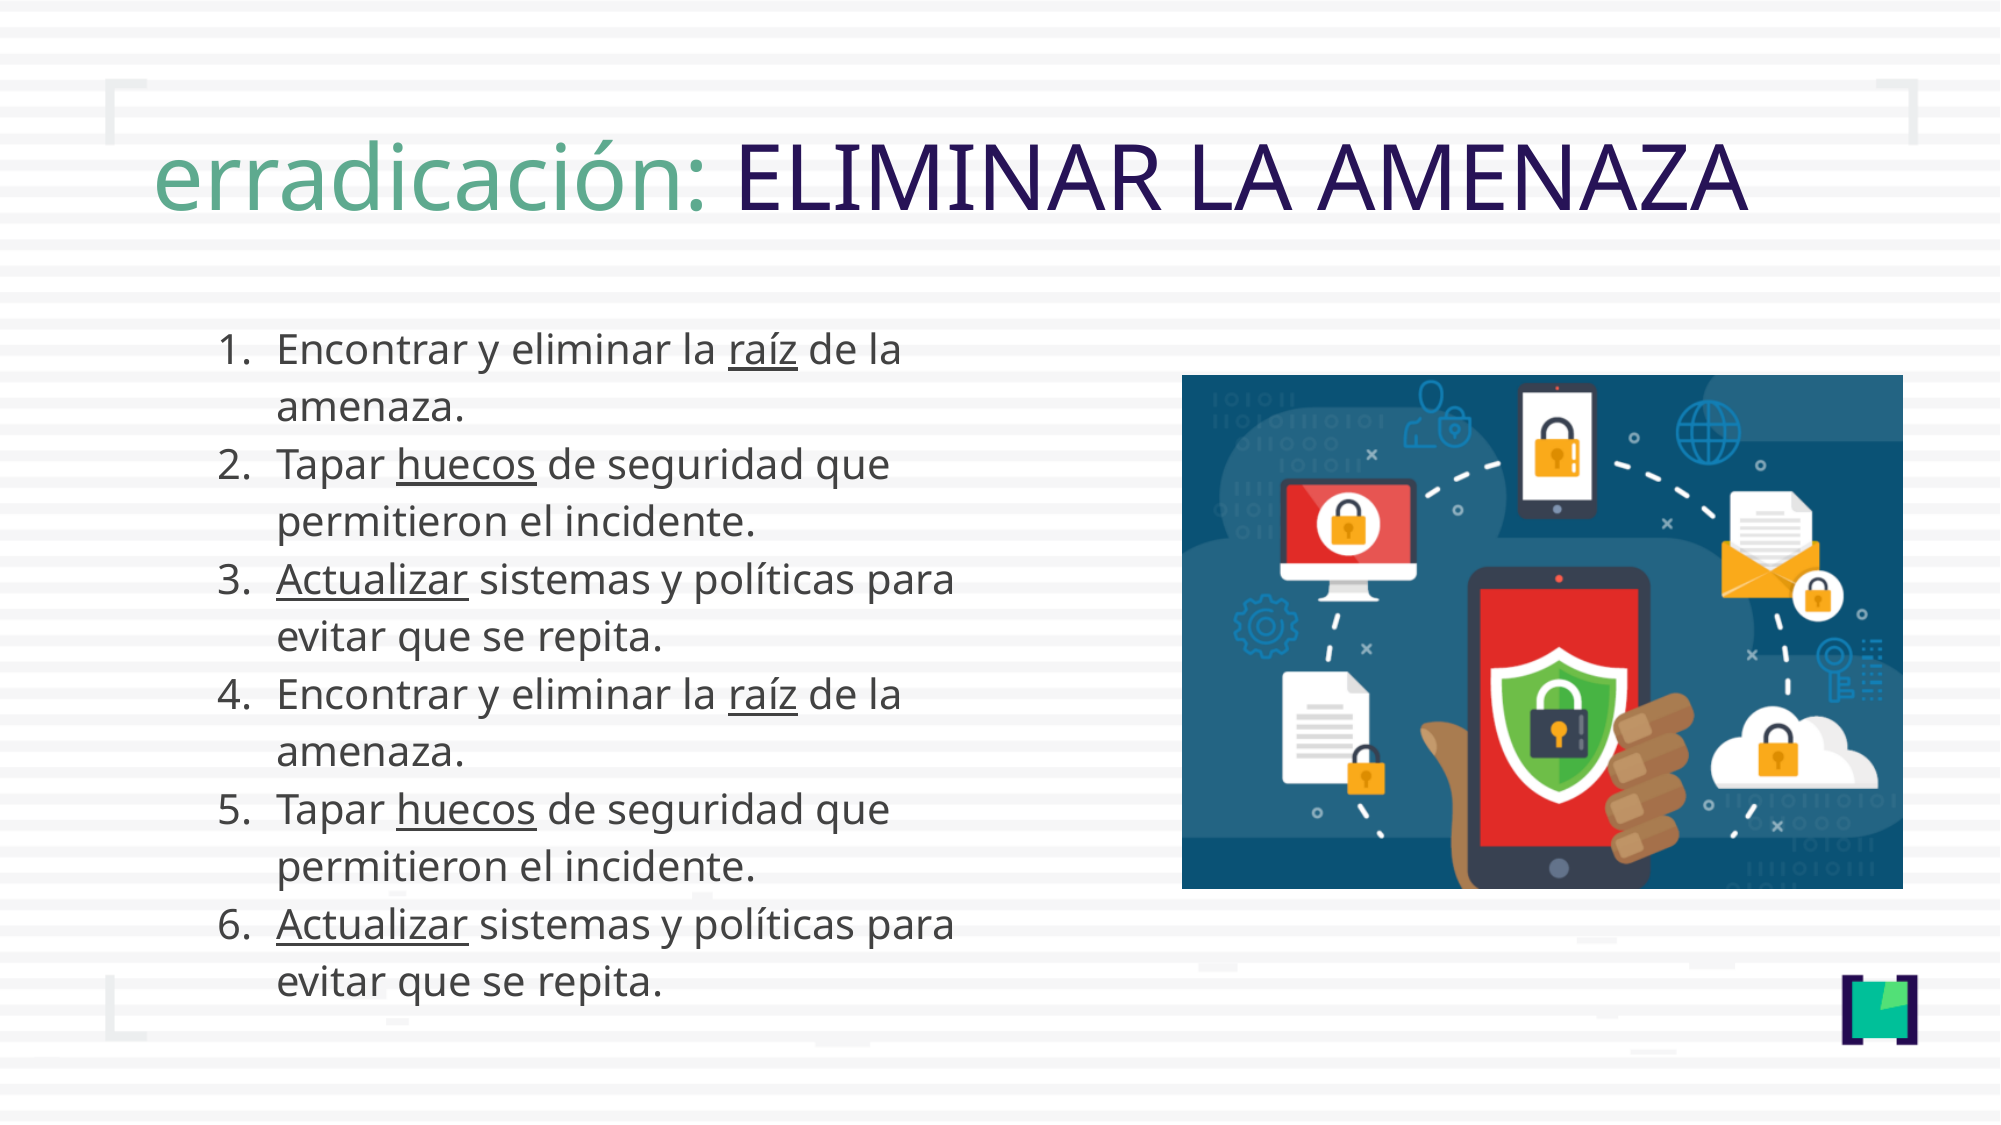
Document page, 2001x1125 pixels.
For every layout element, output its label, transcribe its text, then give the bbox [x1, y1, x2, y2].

picture [0, 0, 2001, 1125]
text_box erradicación: ELIMINAR LA AMENAZA [137, 72, 1863, 290]
text_box Encontrar y eliminar la raíz de la amenaza. Tapar huecos de seguridad que permitieron el incidente. Actualizar sistemas y políticas para evitar que se repita. Encontrar y eliminar la raíz de la amenaza. Tapar huecos de seguridad que permitieron el incidente. Actualizar sistemas y políticas para evitar que se repita. [186, 307, 1068, 1012]
